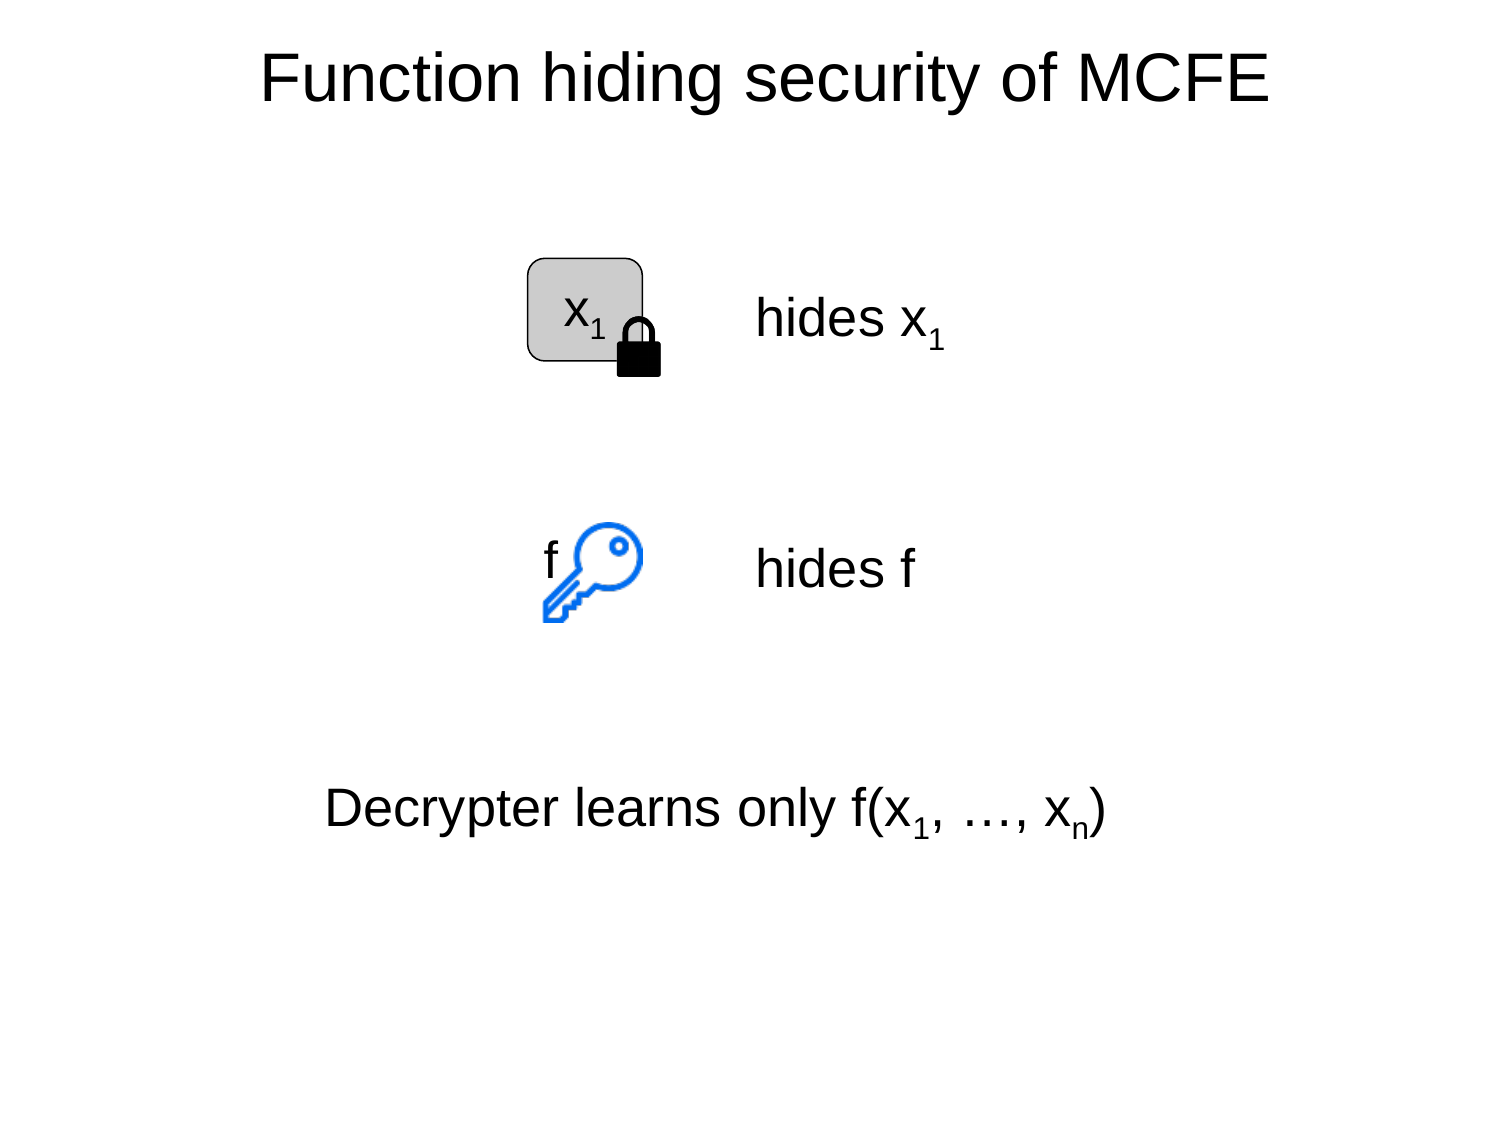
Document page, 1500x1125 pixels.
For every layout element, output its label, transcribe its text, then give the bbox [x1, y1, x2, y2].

text_box x1 [527, 258, 643, 361]
text_box hides f [740, 518, 993, 614]
text_box f [507, 510, 595, 605]
picture [607, 316, 669, 377]
title Function hiding security of MCFE [24, 17, 1500, 138]
text_box hides x1 [740, 267, 993, 372]
picture [542, 522, 643, 623]
text_box Decrypter learns only f(x1, …, xn) [309, 756, 1191, 861]
